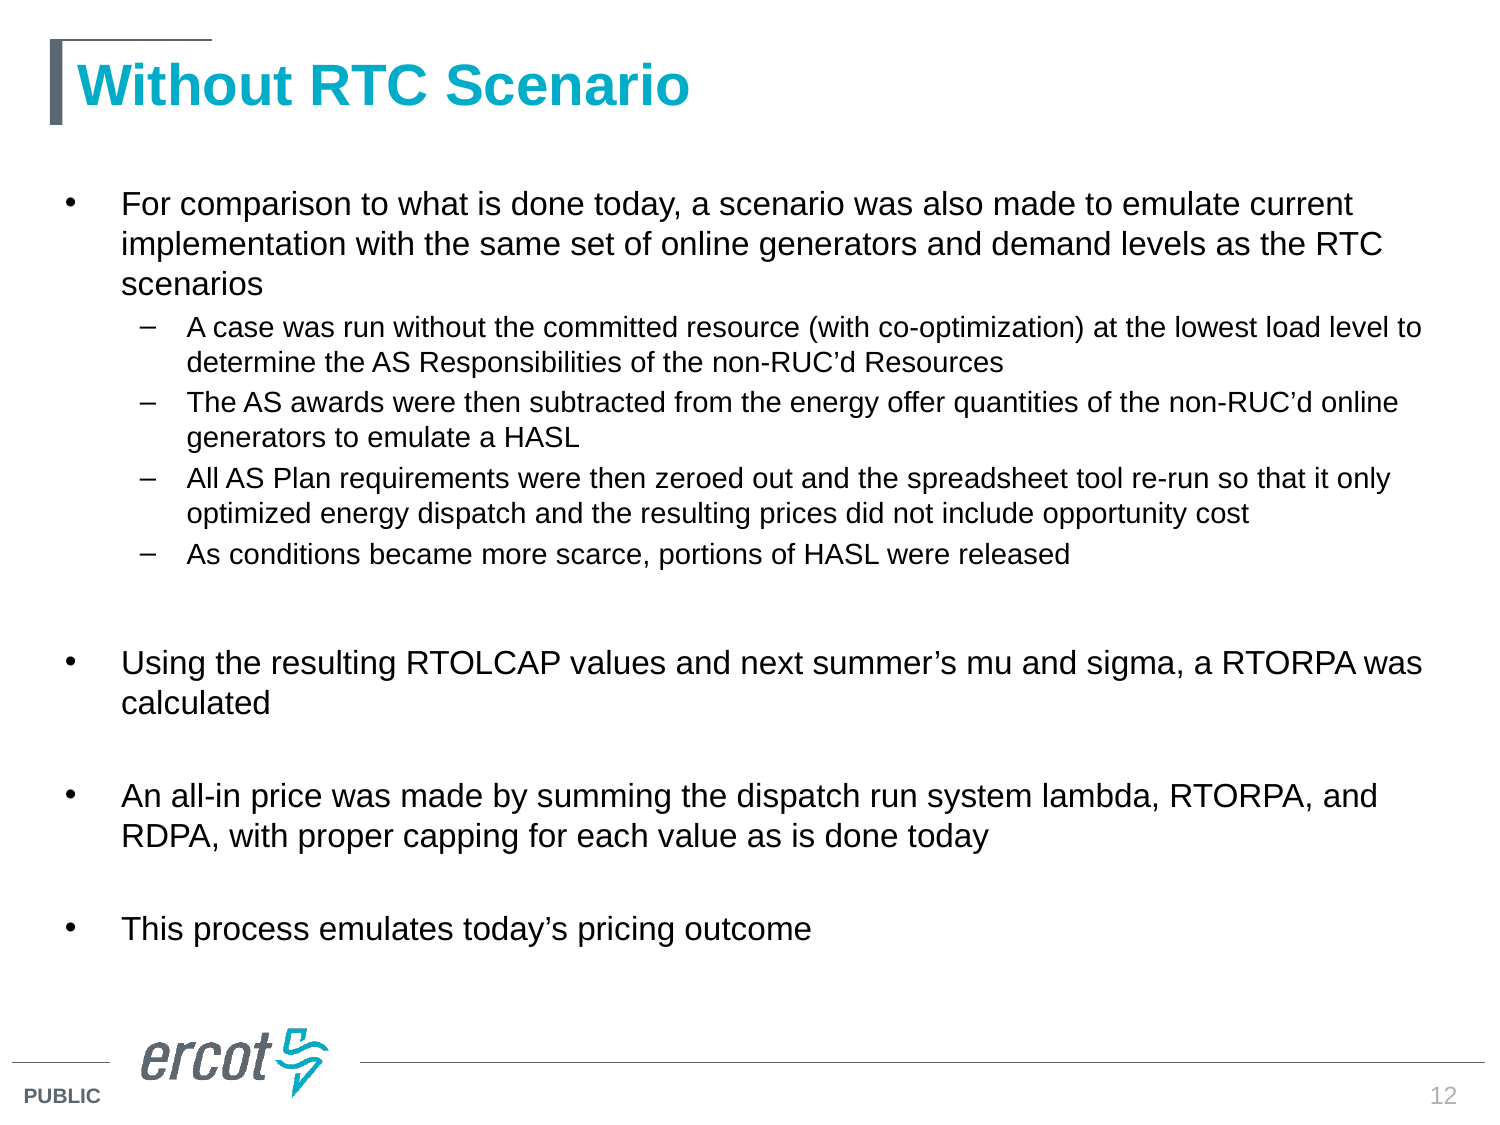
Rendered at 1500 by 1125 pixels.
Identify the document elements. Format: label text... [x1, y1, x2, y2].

slide_number 12 [1400, 1076, 1488, 1113]
title Without RTC Scenario [62, 39, 1450, 125]
list For comparison to what is done today, a scenario was also made to emulate current implementation with the same set of online generators and demand levels as the RTC scenarios A case was run without the committed resource (with co-optimization) at the lowest load level to determine the AS Responsibilities of the non-RUC’d Resources The AS awards were then subtracted from the energy offer quantities of the non-RUC’d online generators to emulate a HASL All AS Plan requirements were then zeroed out and the spreadsheet tool re-run so that it only optimized energy dispatch and the resulting prices did not include opportunity cost As conditions became more scarce, portions of HASL were released Using the resulting RTOLCAP values and next summer’s mu and sigma, a RTORPA was calculated An all-in price was made by summing the dispatch run system lambda, RTORPA, and RDPA, with proper capping for each value as is done today This process emulates today’s pricing outcome [50, 174, 1450, 1000]
picture [137, 1024, 332, 1100]
